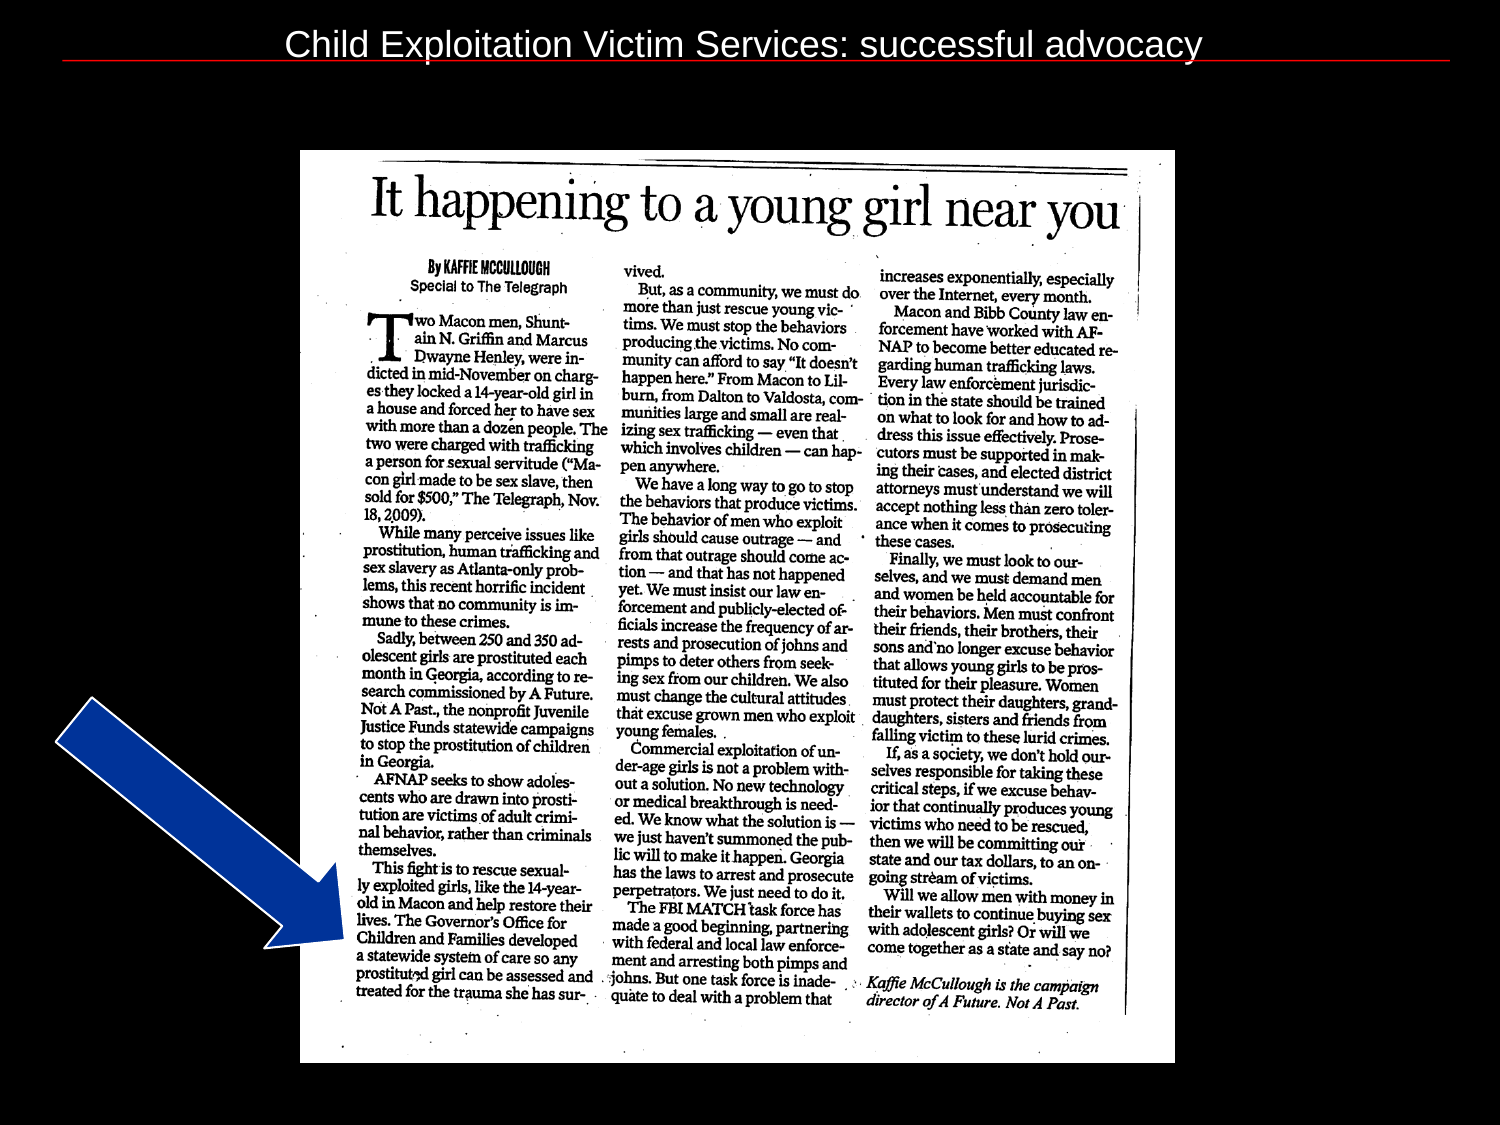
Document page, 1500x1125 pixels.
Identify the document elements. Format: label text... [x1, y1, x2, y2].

picture [299, 149, 1176, 1063]
text_box Child Exploitation Victim Services: successful advocacy [50, 12, 1438, 73]
text_box [55, 697, 294, 949]
